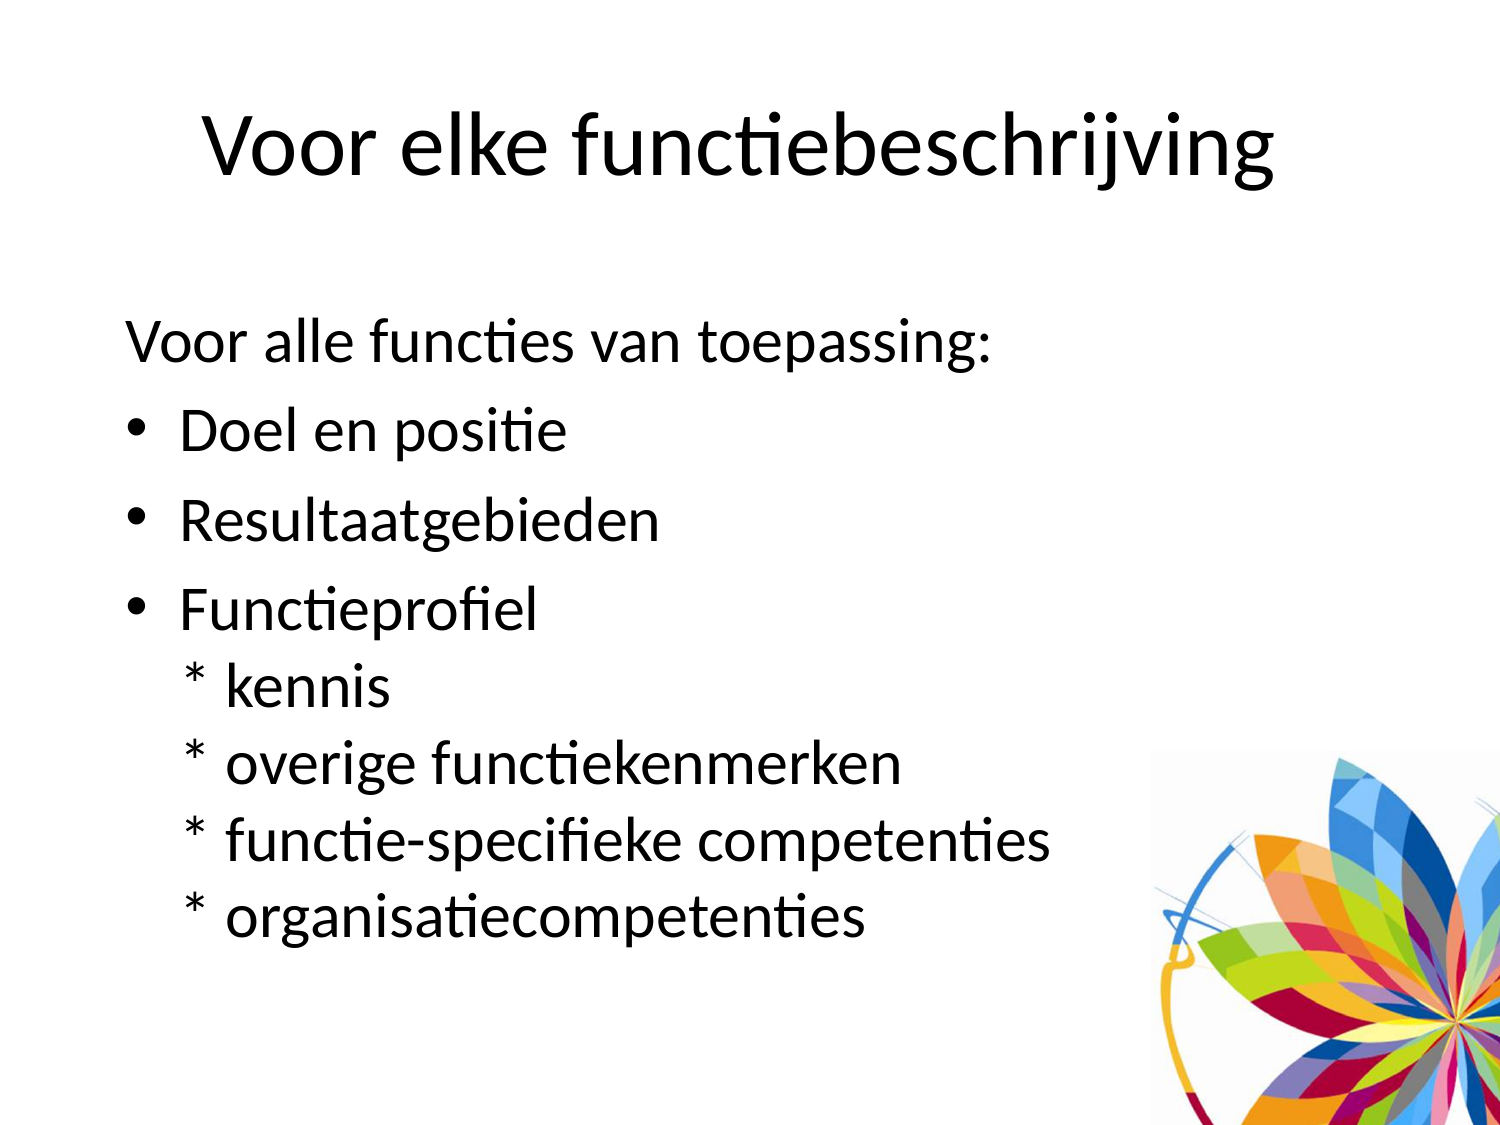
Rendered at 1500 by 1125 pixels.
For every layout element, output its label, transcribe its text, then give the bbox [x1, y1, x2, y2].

title Voor elke functiebeschrijving [75, 45, 1425, 233]
picture [1151, 751, 1500, 1125]
list Voor alle functies van toepassing: Doel en positie Resultaatgebieden Functieprofiel * kennis * overige functiekenmerken * functie-specifieke competenties * organisatiecompetenties [110, 290, 1282, 964]
